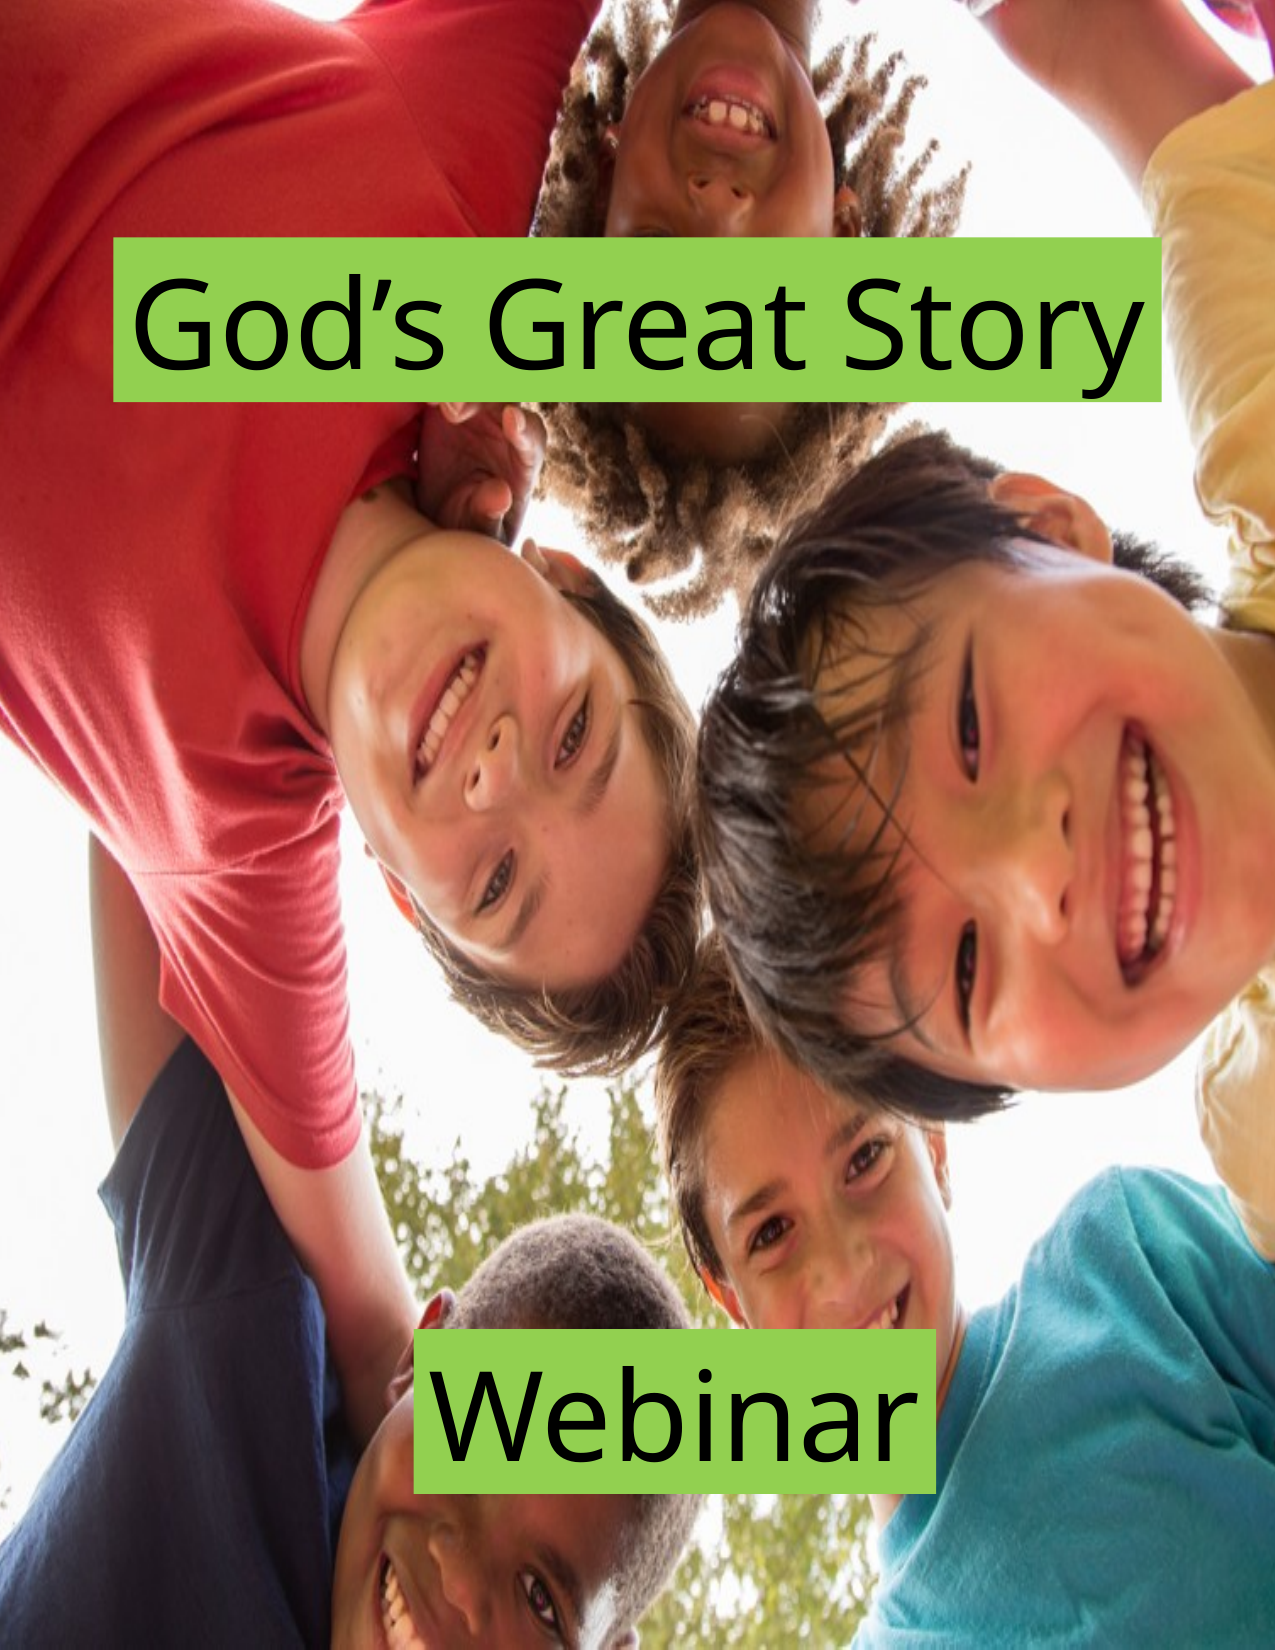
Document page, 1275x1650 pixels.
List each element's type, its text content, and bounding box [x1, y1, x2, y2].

text_box G [0, 0, 1275, 1650]
text_box Webinar [413, 1329, 937, 1494]
text_box God’s Great Story [113, 237, 1162, 403]
